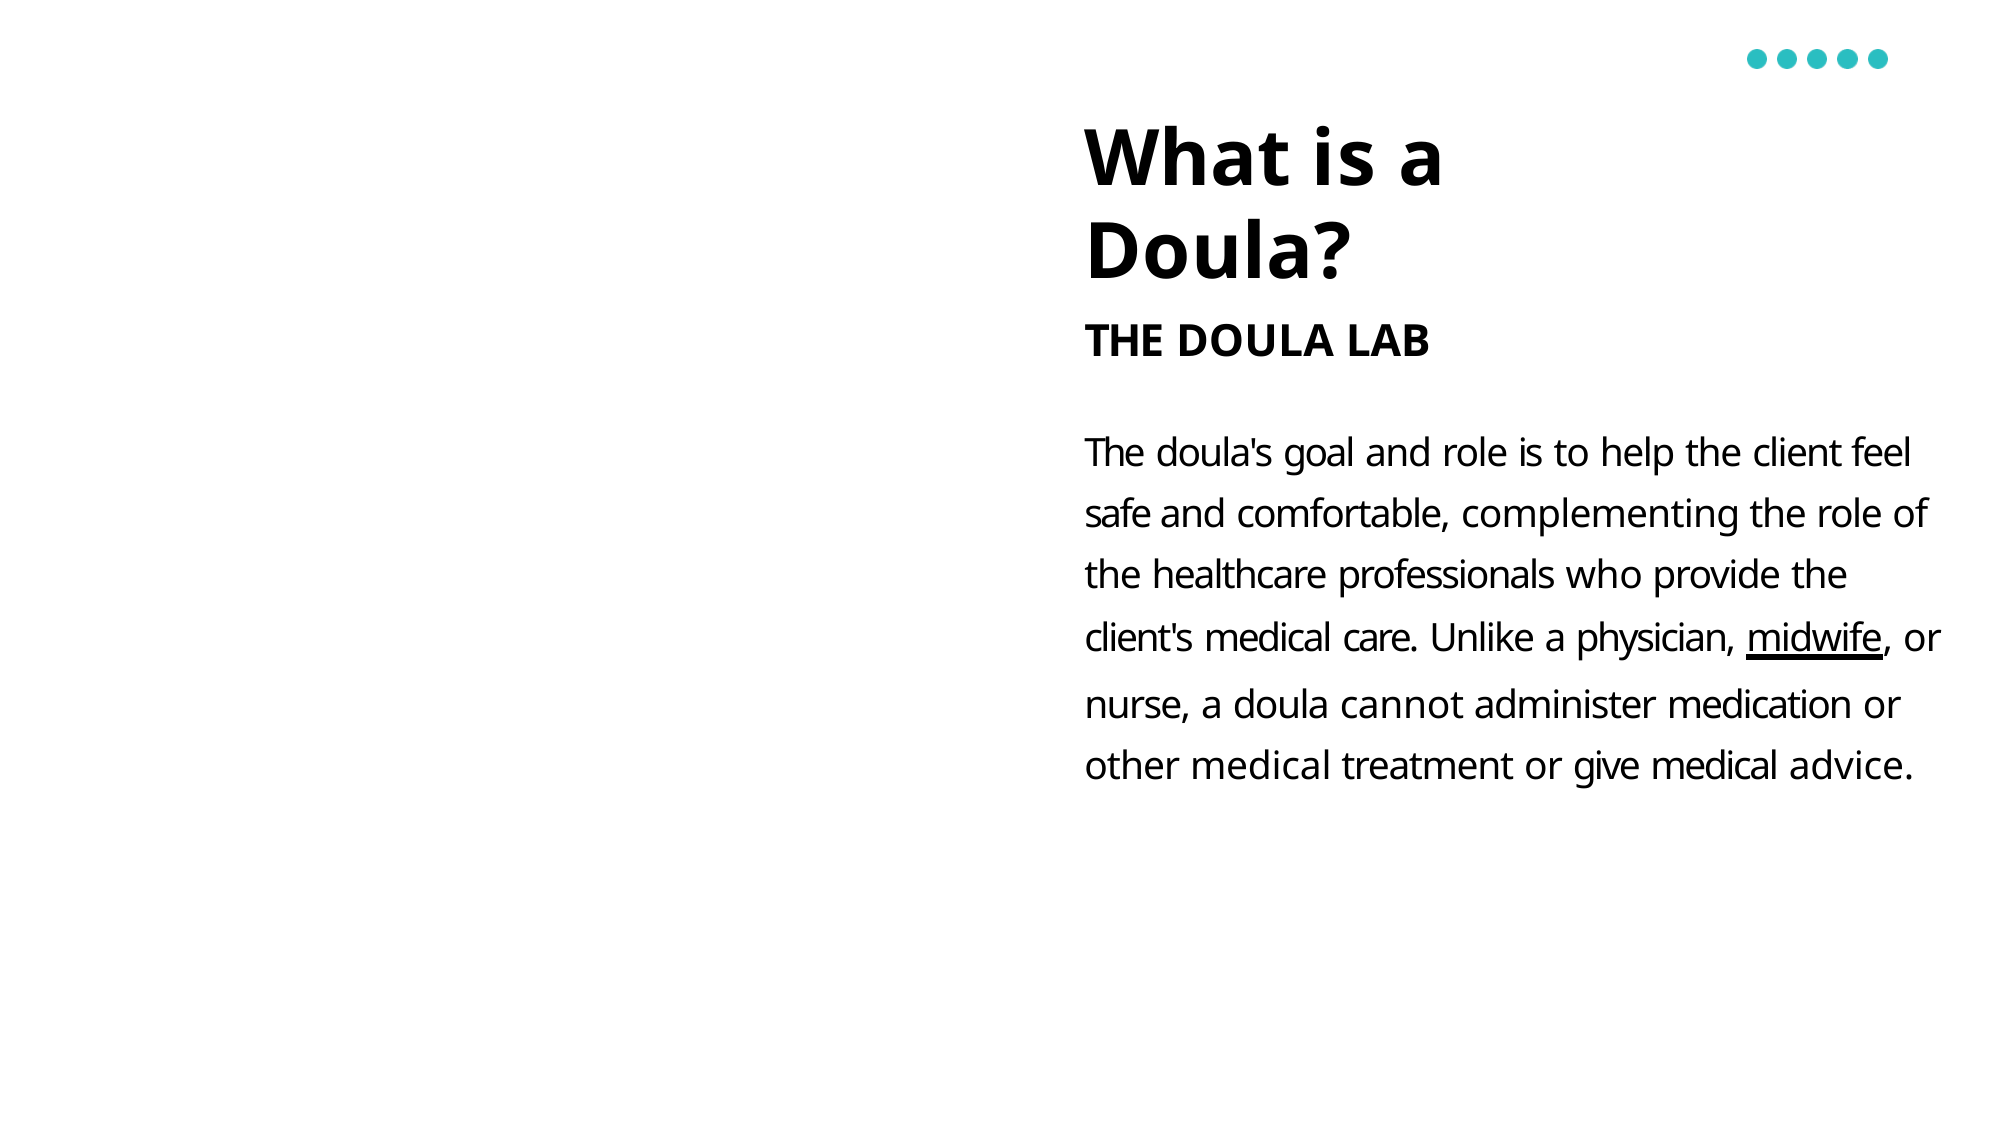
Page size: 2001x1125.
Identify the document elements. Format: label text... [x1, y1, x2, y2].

picture [1777, 49, 1797, 69]
picture [1837, 49, 1858, 69]
title What is a Doula? [1083, 106, 1687, 296]
list THE DOULA LAB The doula's goal and role is to help the client feel safe and comfortable, complementing the role of the healthcare professionals who provide the client's medical care. Unlike a physician, midwife, or nurse, a doula cannot administer medication or other medical treatment or give medical advice. [1083, 309, 1954, 950]
picture [1807, 49, 1828, 69]
picture [1746, 49, 1767, 69]
picture [1867, 49, 1888, 69]
